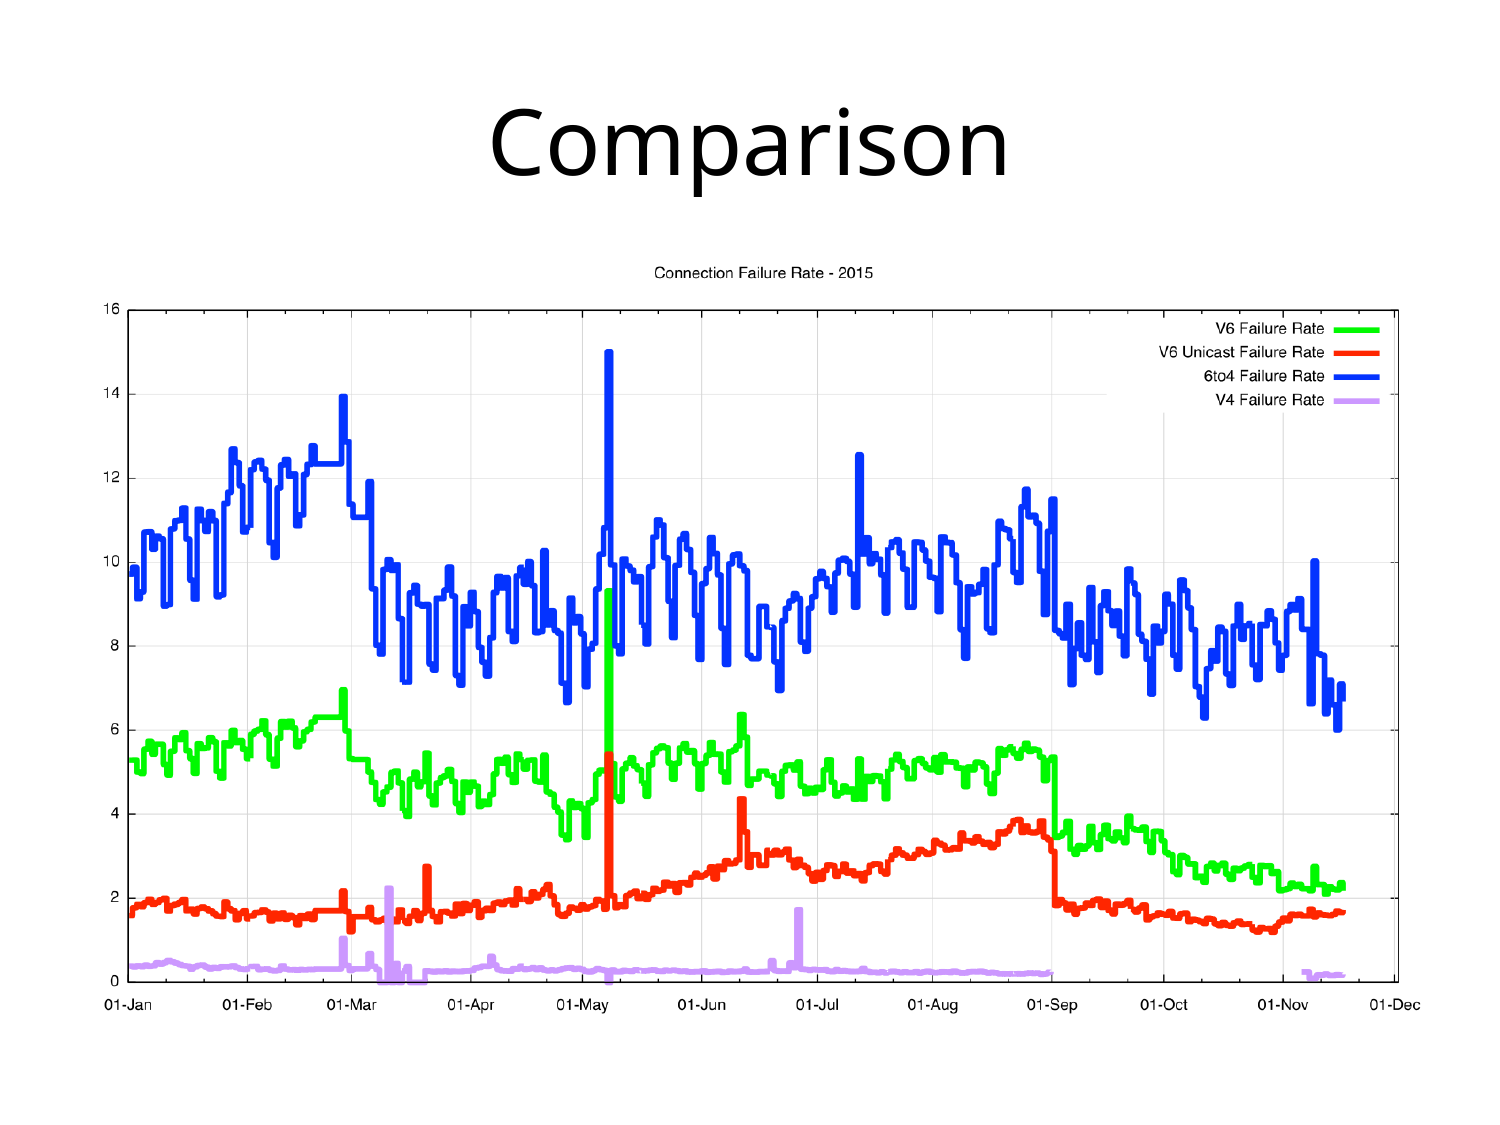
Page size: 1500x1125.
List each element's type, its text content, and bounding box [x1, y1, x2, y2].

title Comparison [75, 45, 1425, 233]
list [74, 262, 1426, 1047]
